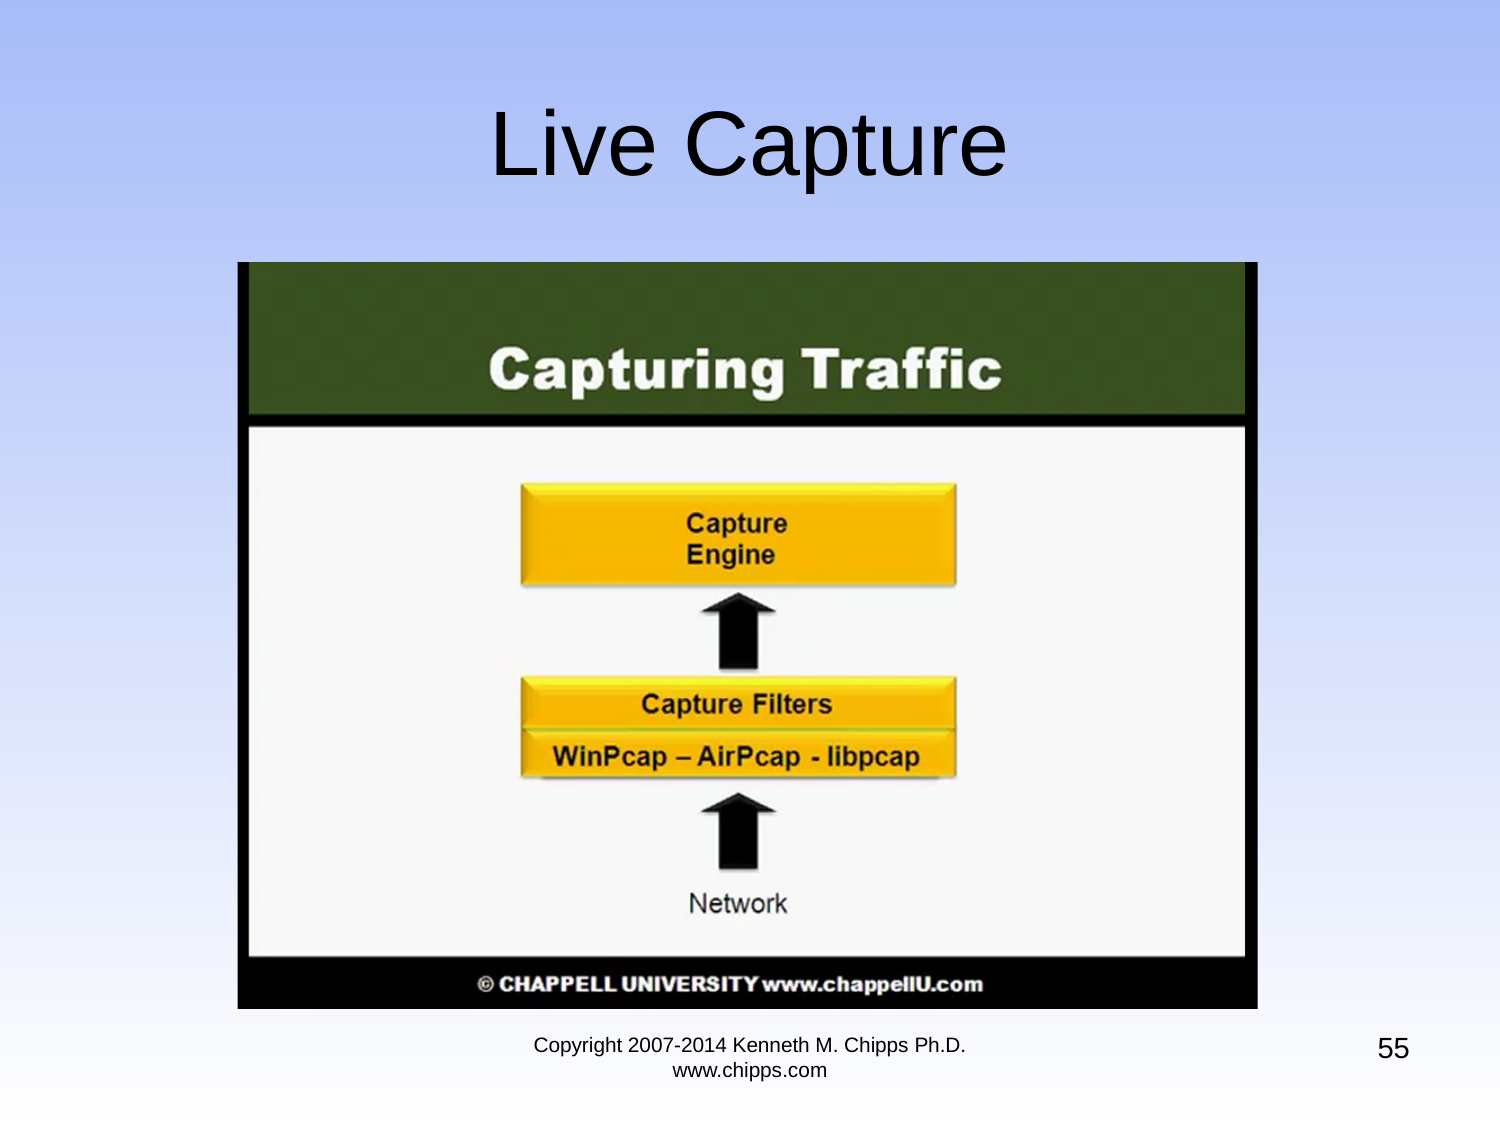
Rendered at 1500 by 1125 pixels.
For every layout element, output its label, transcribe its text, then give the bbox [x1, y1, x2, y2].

footer Copyright 2007-2014 Kenneth M. Chipps Ph.D. www.chipps.com [449, 1024, 1051, 1103]
slide_number 55 [1074, 1021, 1426, 1101]
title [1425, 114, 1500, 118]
title Live Capture [75, 45, 1425, 233]
picture [237, 262, 1258, 1009]
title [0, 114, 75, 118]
